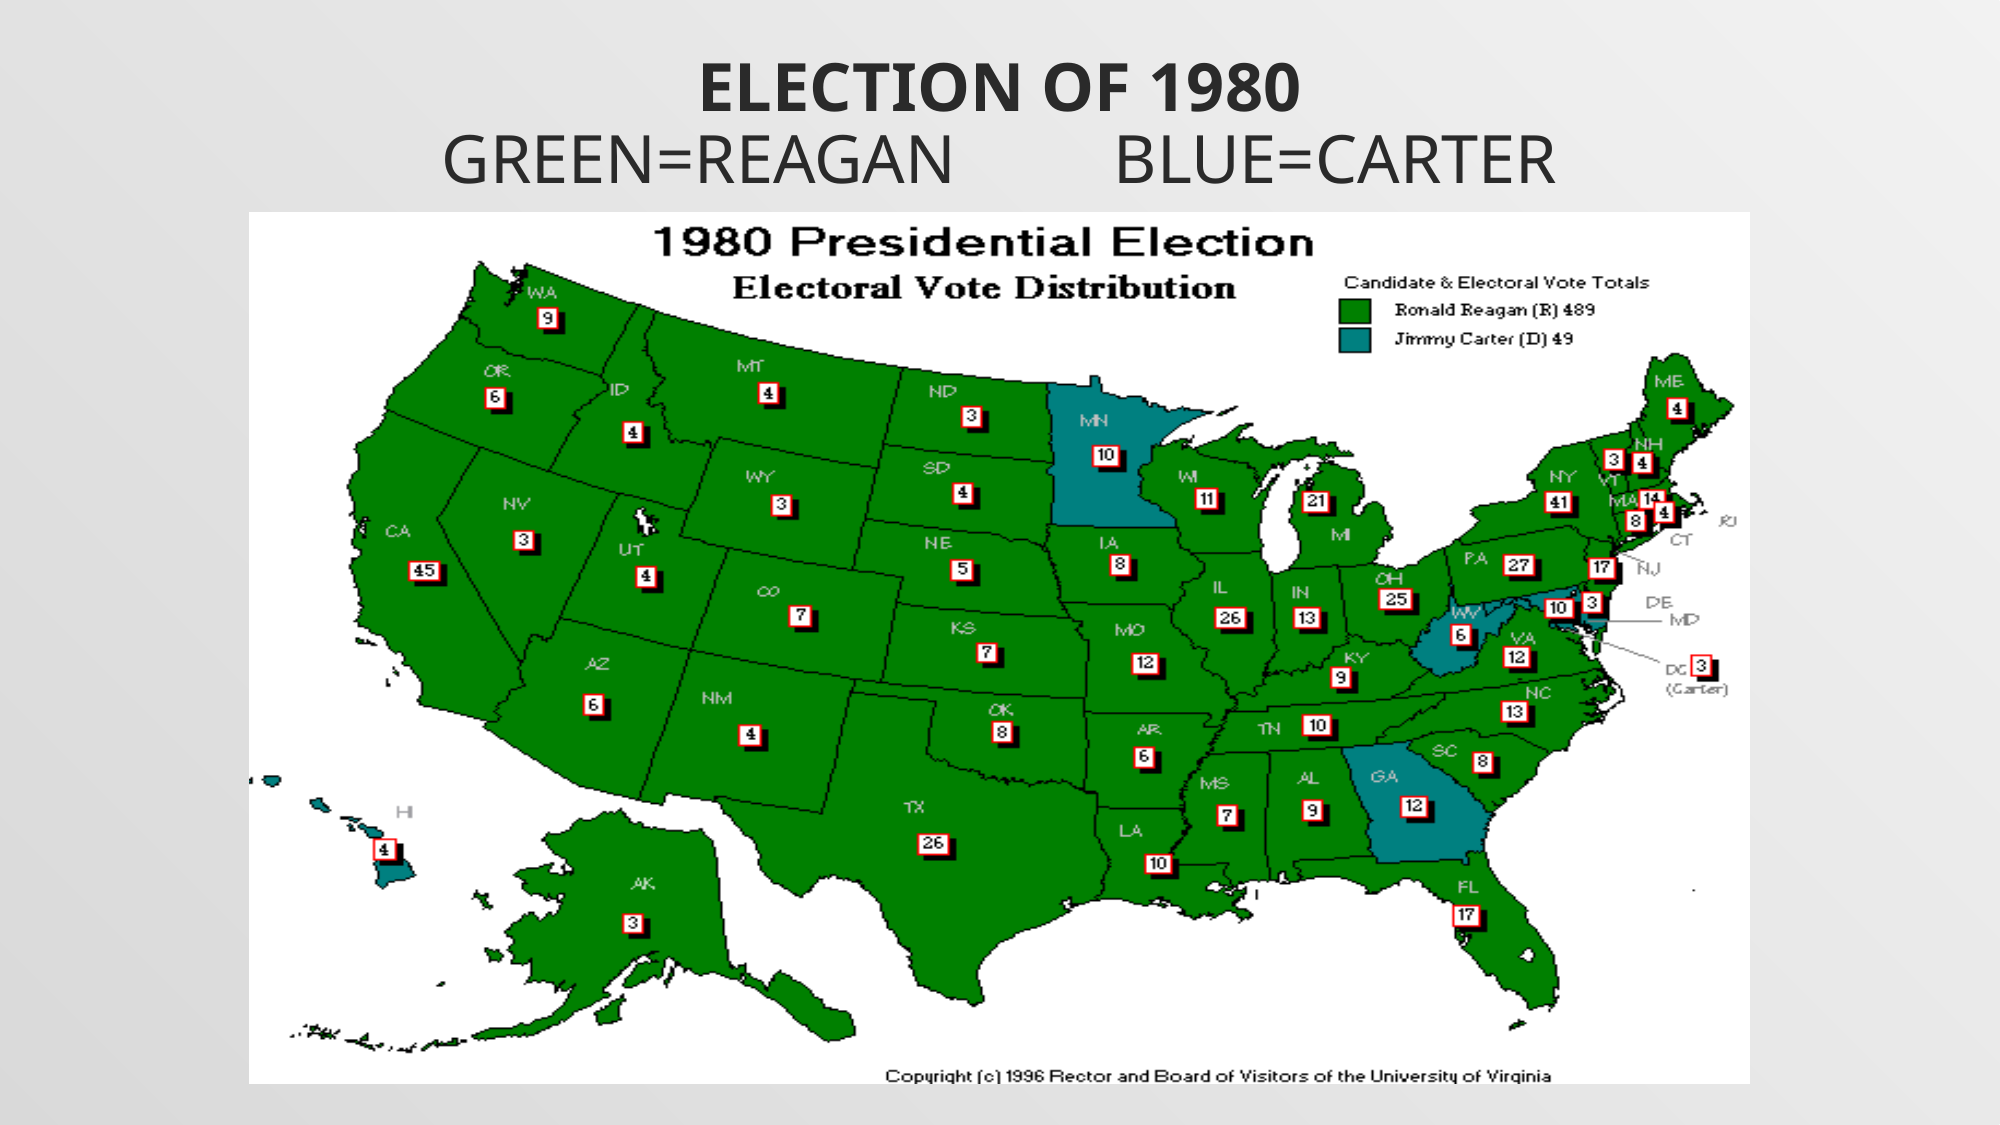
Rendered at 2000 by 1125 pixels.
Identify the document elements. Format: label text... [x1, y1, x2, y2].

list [249, 212, 1750, 1084]
title ELECTION of 1980 Green=Reagan Blue=Carter [324, 45, 1675, 206]
